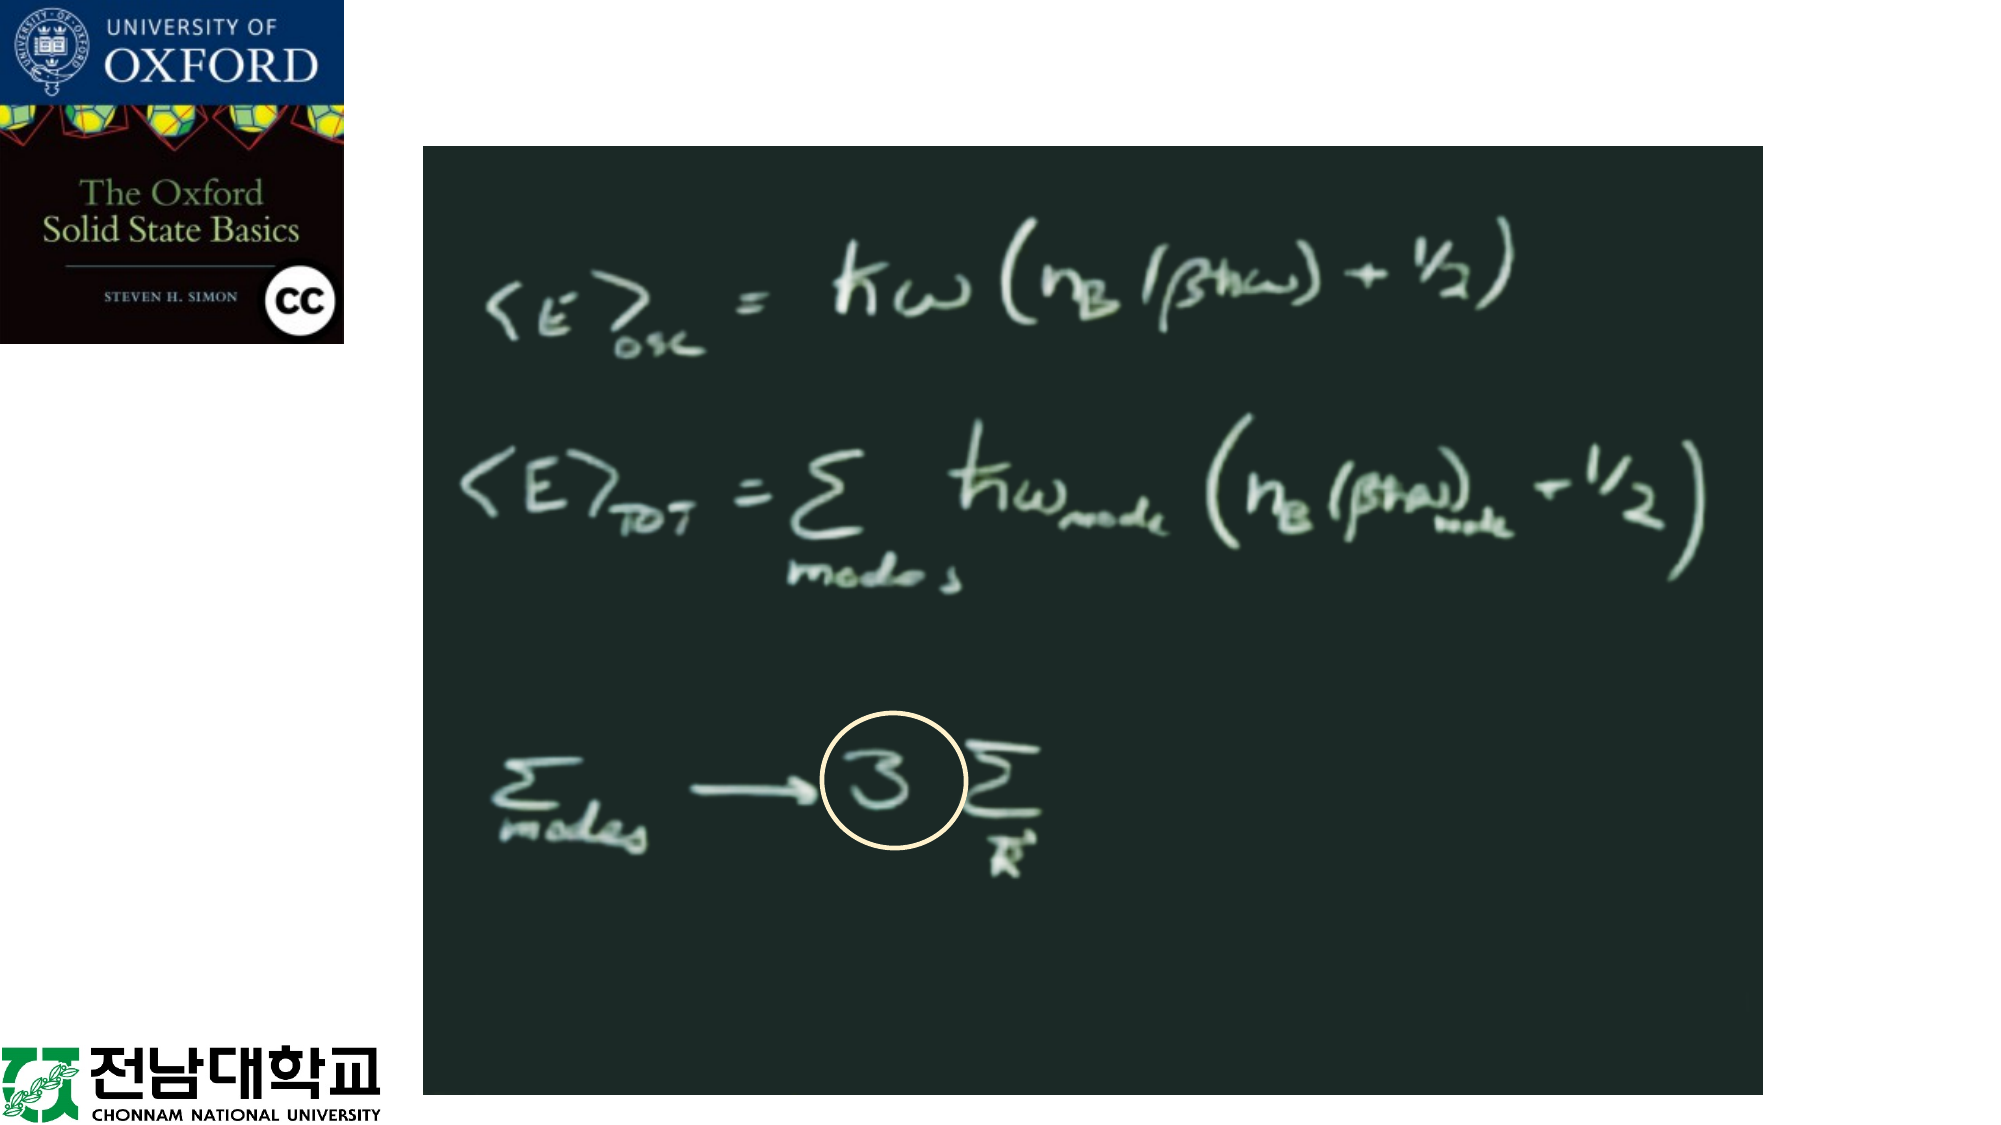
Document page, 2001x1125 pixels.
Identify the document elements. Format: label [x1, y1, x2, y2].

picture [2, 1045, 381, 1123]
picture [0, 0, 344, 344]
picture [423, 146, 1763, 1095]
